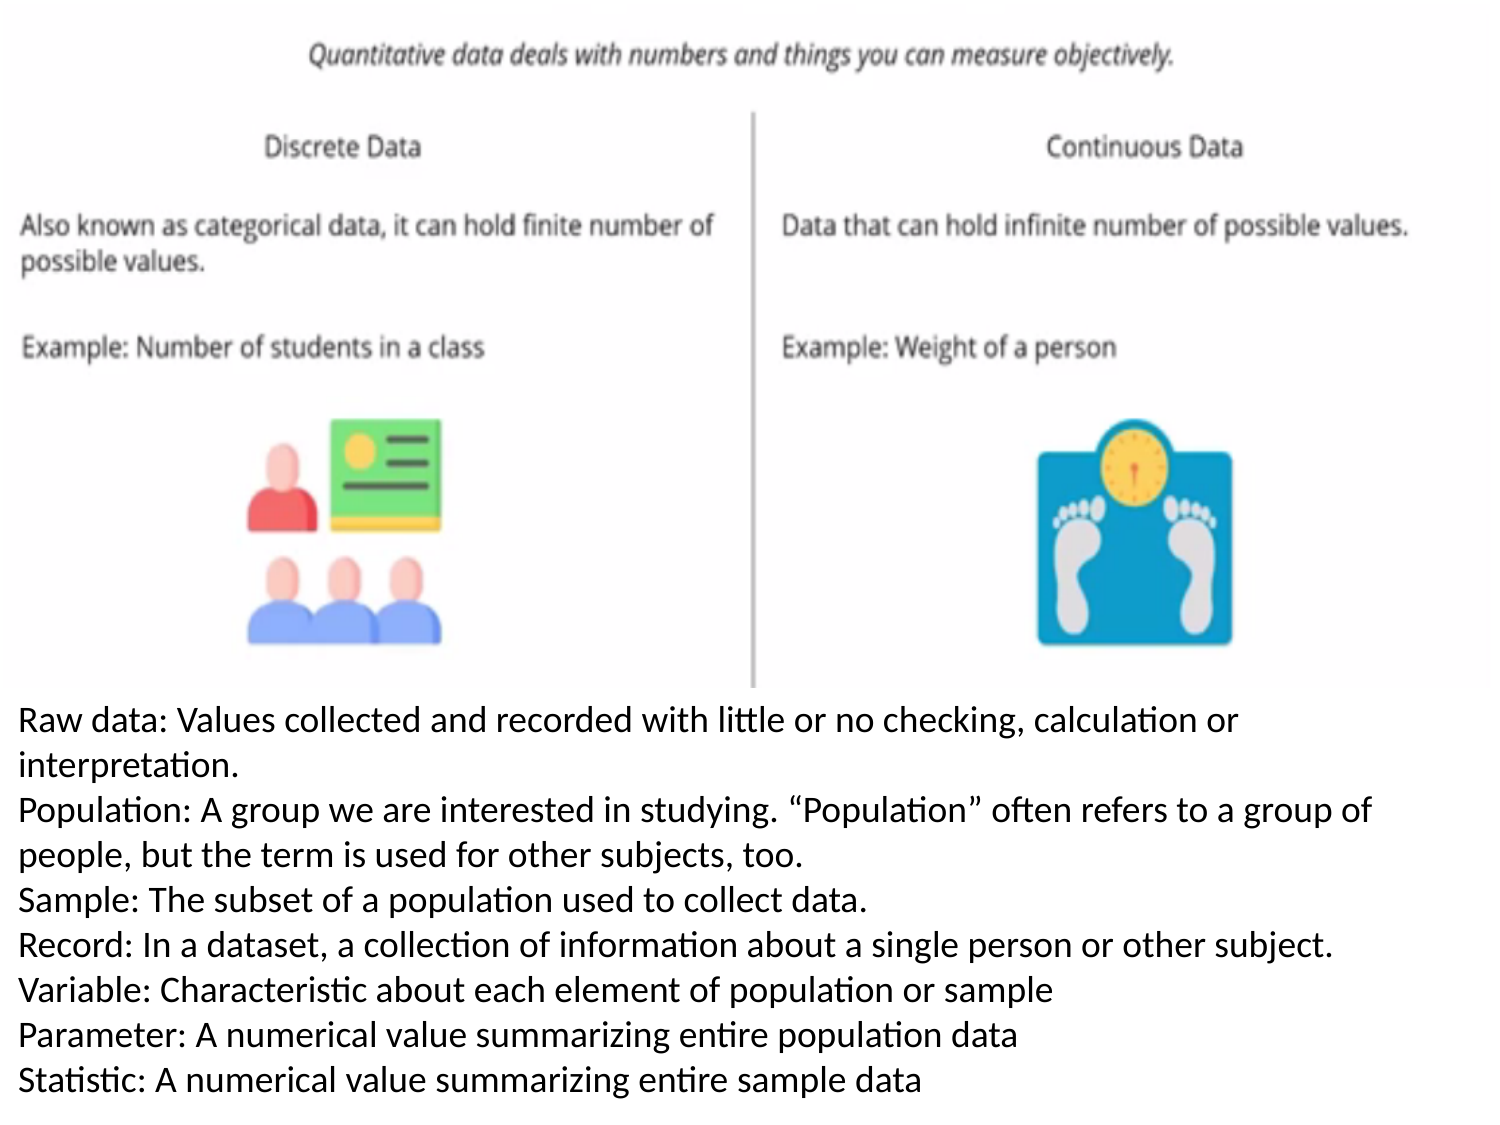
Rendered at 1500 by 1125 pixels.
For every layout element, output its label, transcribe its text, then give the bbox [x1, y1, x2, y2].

text_box Raw data: Values collected and recorded with little or no checking, calculation or interpretation. Population: A group we are interested in studying. “Population” often refers to a group of people, but the term is used for other subjects, too. Sample: The subset of a population used to collect data. Record: In a dataset, a collection of information about a single person or other subject. Variable: Characteristic about each element of population or sample Parameter: A numerical value summarizing entire population data Statistic: A numerical value summarizing entire sample data [3, 696, 1475, 1125]
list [3, 4, 1492, 688]
